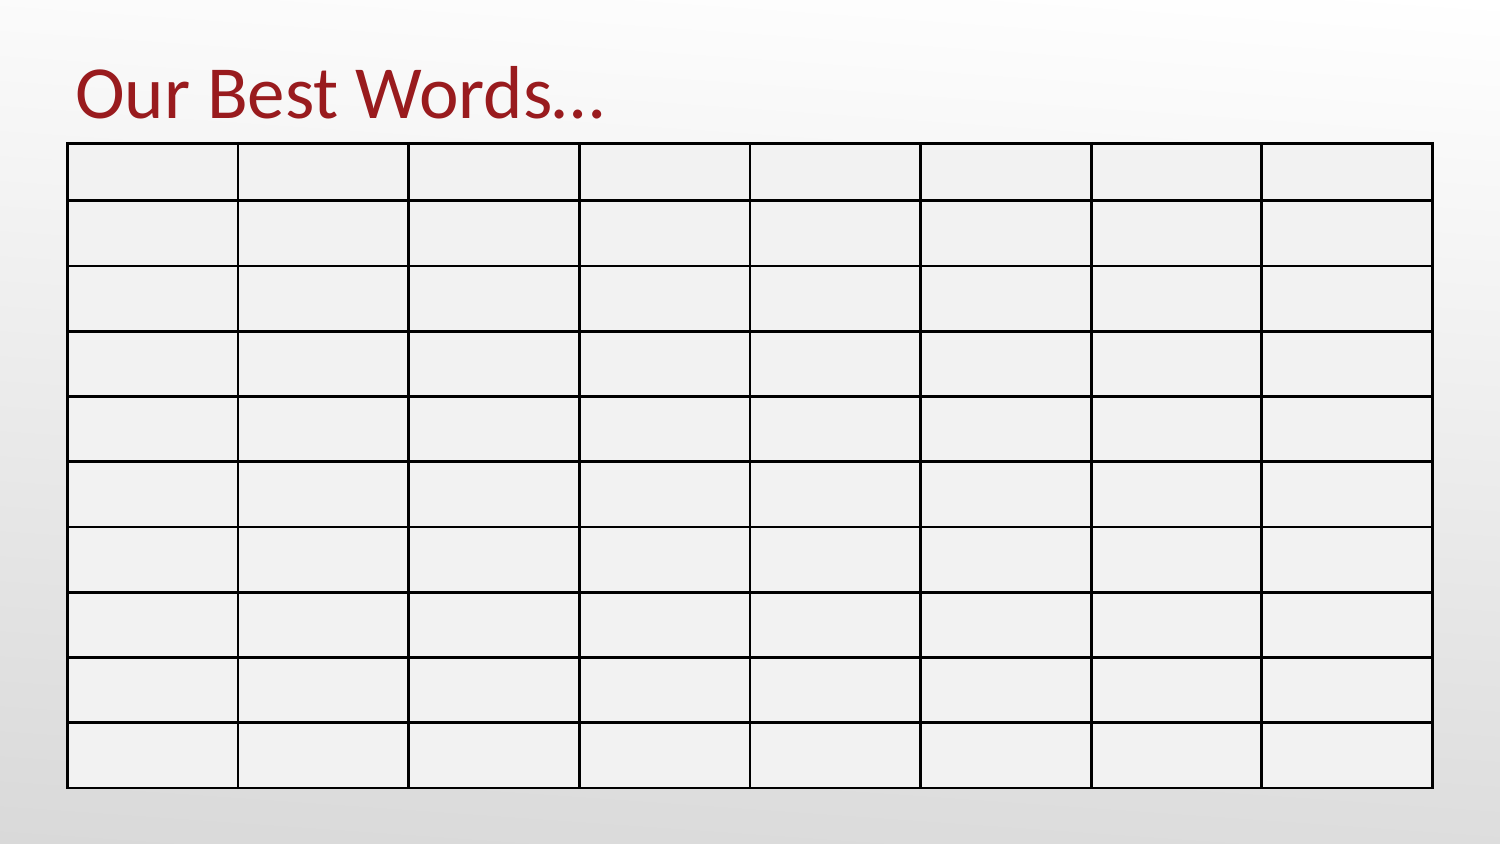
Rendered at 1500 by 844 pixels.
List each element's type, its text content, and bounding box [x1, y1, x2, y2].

table_header [1263, 145, 1431, 199]
table_cell [410, 398, 578, 460]
table_cell [1093, 528, 1260, 591]
table_cell [410, 333, 578, 395]
table_cell [69, 333, 237, 395]
table_cell [69, 202, 237, 265]
table_cell [581, 659, 749, 721]
table_cell [69, 659, 237, 721]
table_cell [239, 333, 407, 395]
table_cell [410, 724, 578, 787]
table_cell [1093, 267, 1260, 330]
table_cell [239, 528, 407, 591]
table_cell [581, 594, 749, 656]
table_cell [410, 594, 578, 656]
table_header [410, 145, 578, 199]
table_header [581, 145, 749, 199]
table_cell [751, 724, 919, 787]
table_cell [1263, 528, 1431, 591]
table_cell [410, 202, 578, 265]
table_cell [1263, 659, 1431, 721]
table_cell [239, 267, 407, 330]
table_cell [1093, 594, 1260, 656]
table_cell [69, 398, 237, 460]
table_cell [69, 267, 237, 330]
table_cell [410, 463, 578, 526]
table_cell [1263, 202, 1431, 265]
table_cell [581, 528, 749, 591]
table_cell [922, 333, 1090, 395]
table_cell [1263, 463, 1431, 526]
table_cell [751, 594, 919, 656]
table_cell [581, 463, 749, 526]
table_cell [922, 463, 1090, 526]
table_header [239, 145, 407, 199]
table_cell [69, 528, 237, 591]
table_header [69, 145, 237, 199]
table_cell [1263, 398, 1431, 460]
table_cell [751, 398, 919, 460]
table_cell [1263, 724, 1431, 787]
table_cell [239, 724, 407, 787]
table_cell [751, 333, 919, 395]
table_cell [922, 659, 1090, 721]
table_cell [581, 202, 749, 265]
table_cell [410, 659, 578, 721]
table_cell [922, 398, 1090, 460]
table_cell [1093, 463, 1260, 526]
table_cell [239, 463, 407, 526]
table_cell [922, 528, 1090, 591]
table_cell [1093, 202, 1260, 265]
table_cell [581, 267, 749, 330]
table_cell [69, 594, 237, 656]
table_cell [1093, 659, 1260, 721]
table_cell [581, 333, 749, 395]
table_header [751, 145, 919, 199]
table_cell [1093, 398, 1260, 460]
table_cell [922, 267, 1090, 330]
table_cell [751, 202, 919, 265]
table_cell [751, 463, 919, 526]
table_cell [751, 659, 919, 721]
table_cell [410, 267, 578, 330]
table_cell [69, 463, 237, 526]
table_cell [751, 267, 919, 330]
table_cell [922, 594, 1090, 656]
title Our Best Words… [75, 110, 1425, 134]
table_cell [1093, 333, 1260, 395]
table_cell [1263, 267, 1431, 330]
table_header [922, 145, 1090, 199]
table_cell [1263, 594, 1431, 656]
table_cell [239, 659, 407, 721]
table_cell [239, 202, 407, 265]
table_cell [410, 528, 578, 591]
table_cell [922, 202, 1090, 265]
table_cell [239, 398, 407, 460]
table_cell [751, 528, 919, 591]
table_header [1093, 145, 1260, 199]
table_cell [581, 724, 749, 787]
table_cell [1263, 333, 1431, 395]
table_cell [1093, 724, 1260, 787]
table_cell [69, 724, 237, 787]
table_cell [922, 724, 1090, 787]
table_cell [239, 594, 407, 656]
table_cell [581, 398, 749, 460]
